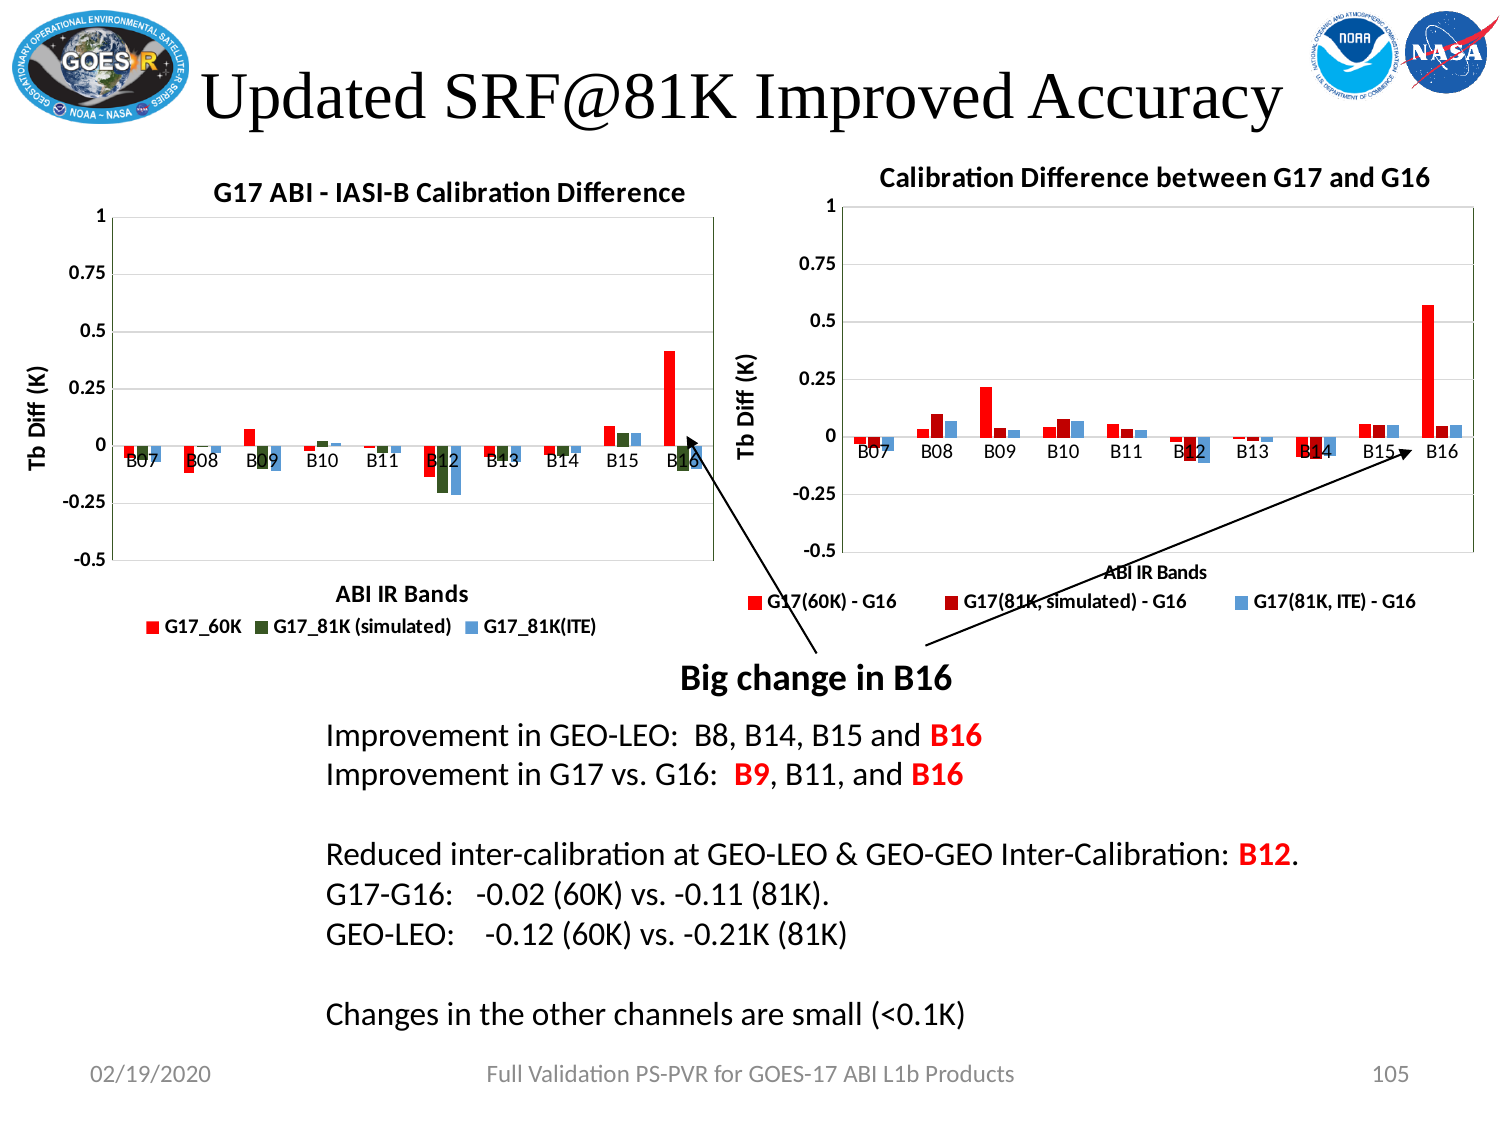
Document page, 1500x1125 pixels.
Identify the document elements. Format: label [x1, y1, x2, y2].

chart [0, 145, 1500, 644]
text_box [311, 435, 1413, 1040]
footer [377, 1042, 1125, 1103]
picture [12, 10, 189, 124]
slide_number [1125, 1042, 1425, 1103]
slide_number [75, 1042, 377, 1103]
picture [1309, 10, 1500, 101]
title [141, 41, 1345, 154]
